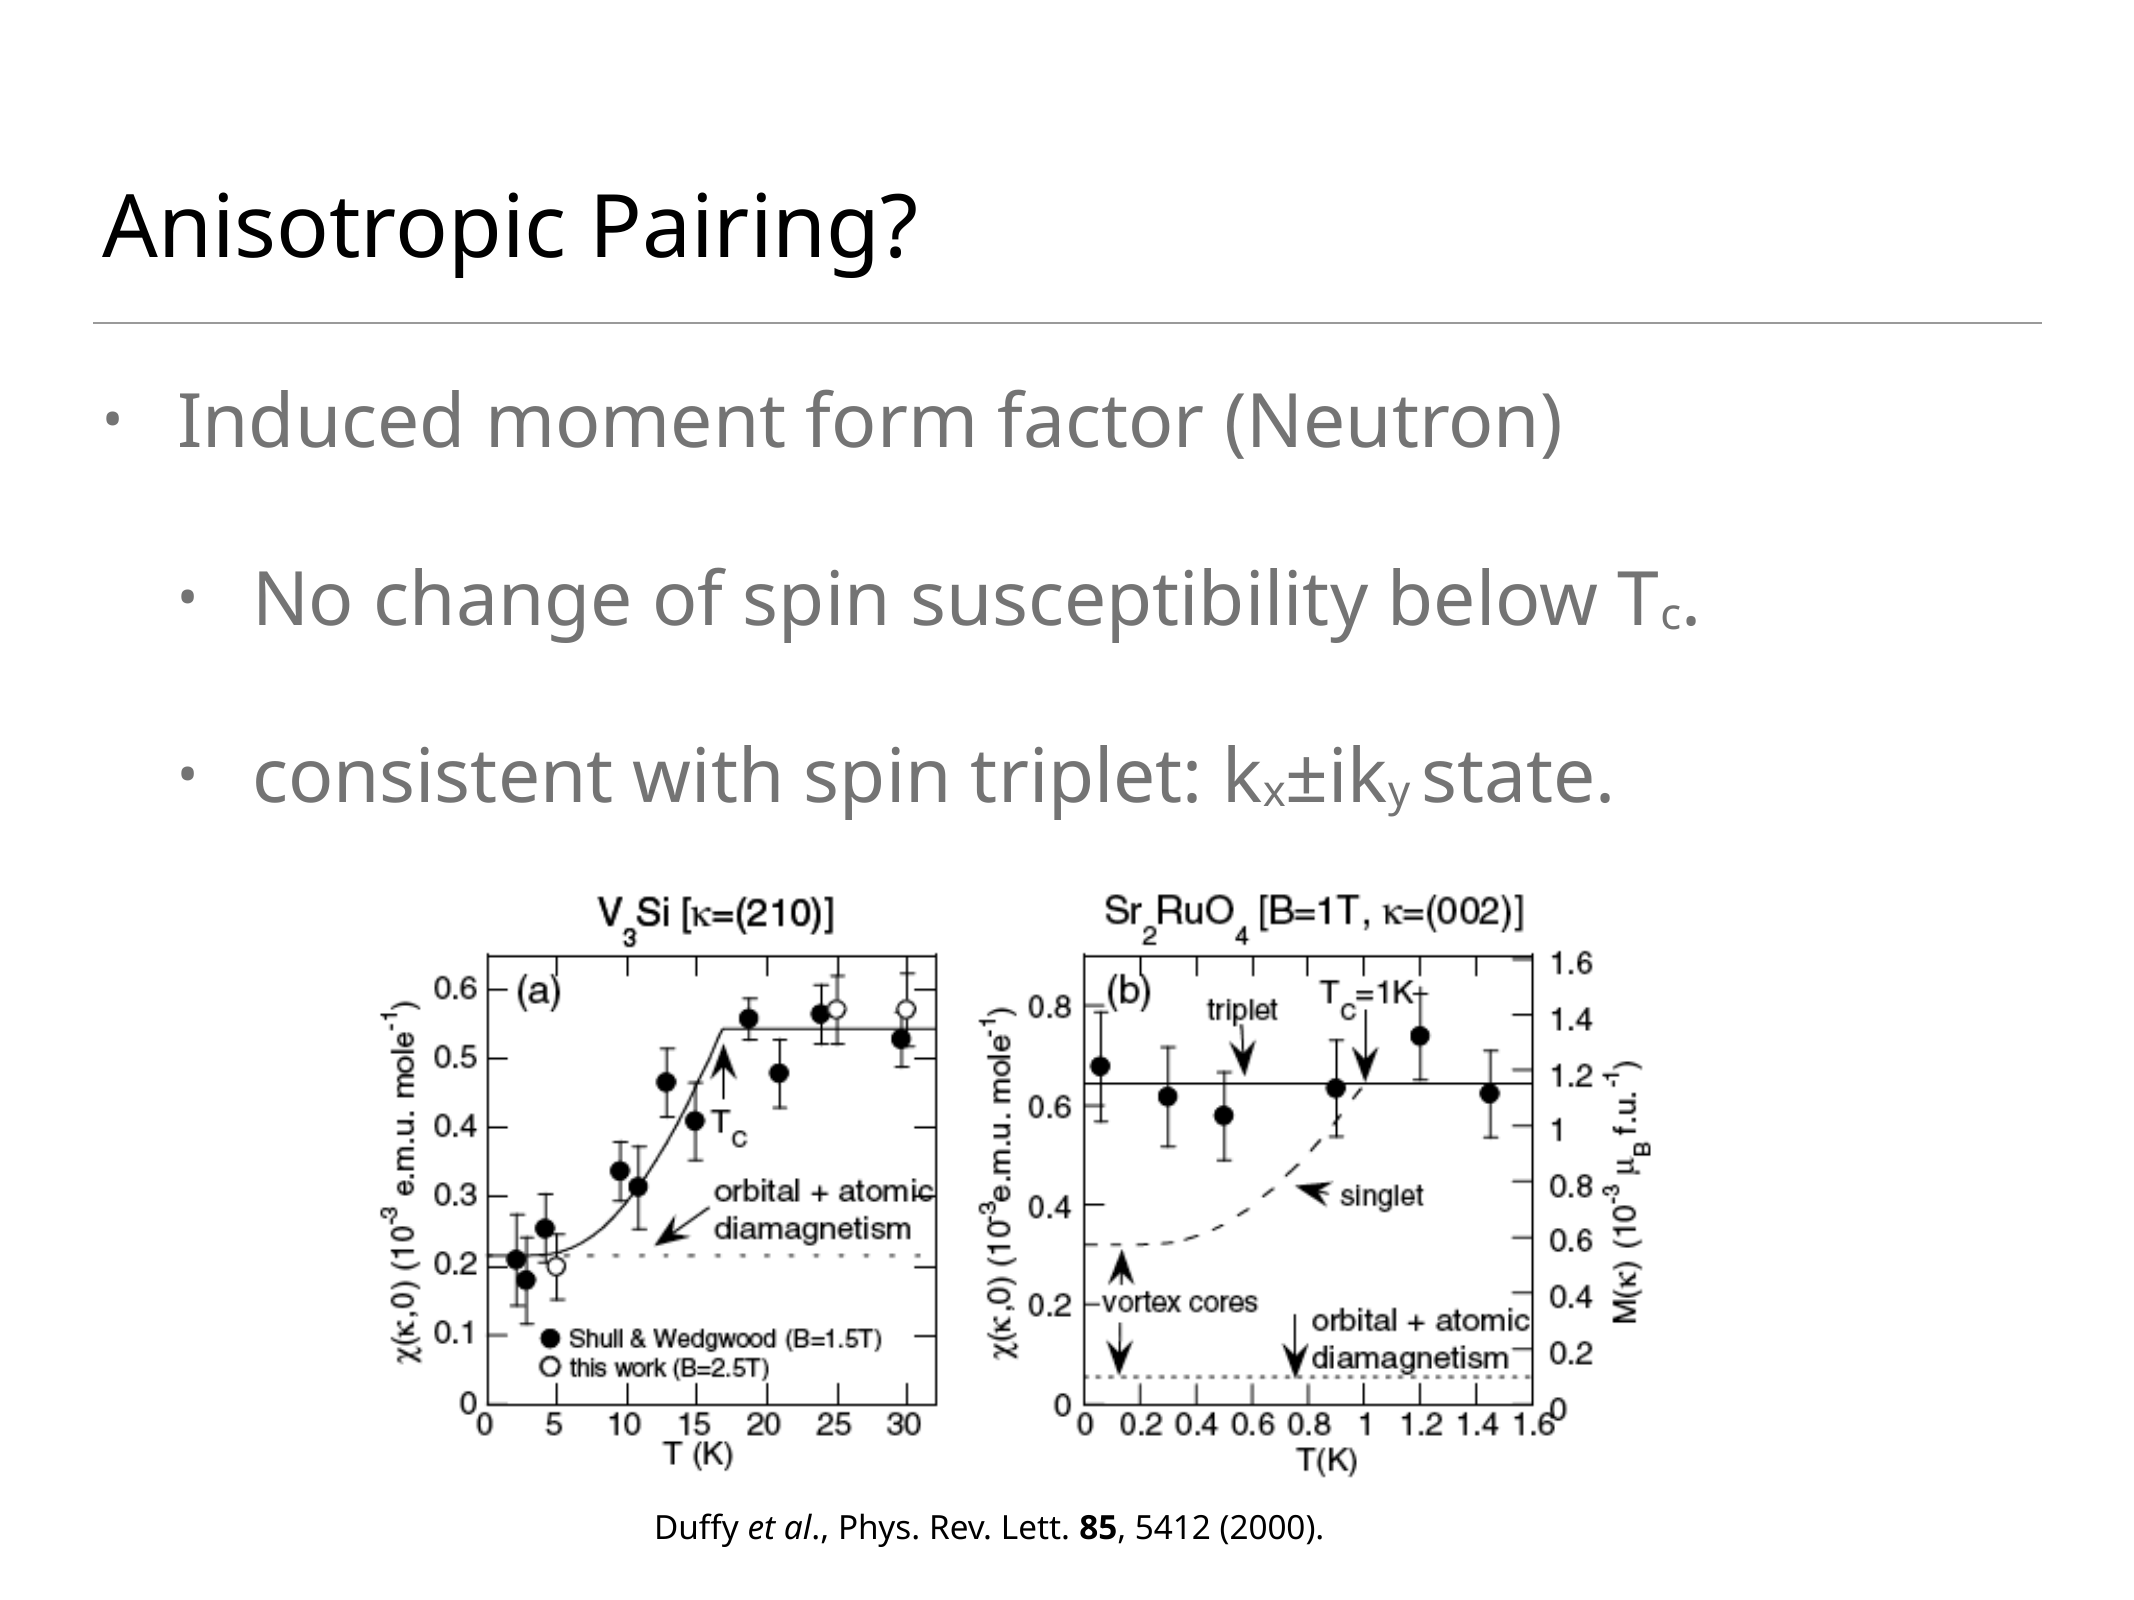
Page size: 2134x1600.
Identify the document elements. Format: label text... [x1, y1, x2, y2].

picture [356, 864, 1653, 1490]
text_box Duffy et al., Phys. Rev. Lett. 85, 5412 (2000). [645, 1498, 1334, 1555]
title Anisotropic Pairing? [93, 53, 2041, 284]
list Induced moment form factor (Neutron) No change of spin susceptibility below Tc. consistent with spin triplet: kx±iky state. [93, 364, 2041, 1459]
